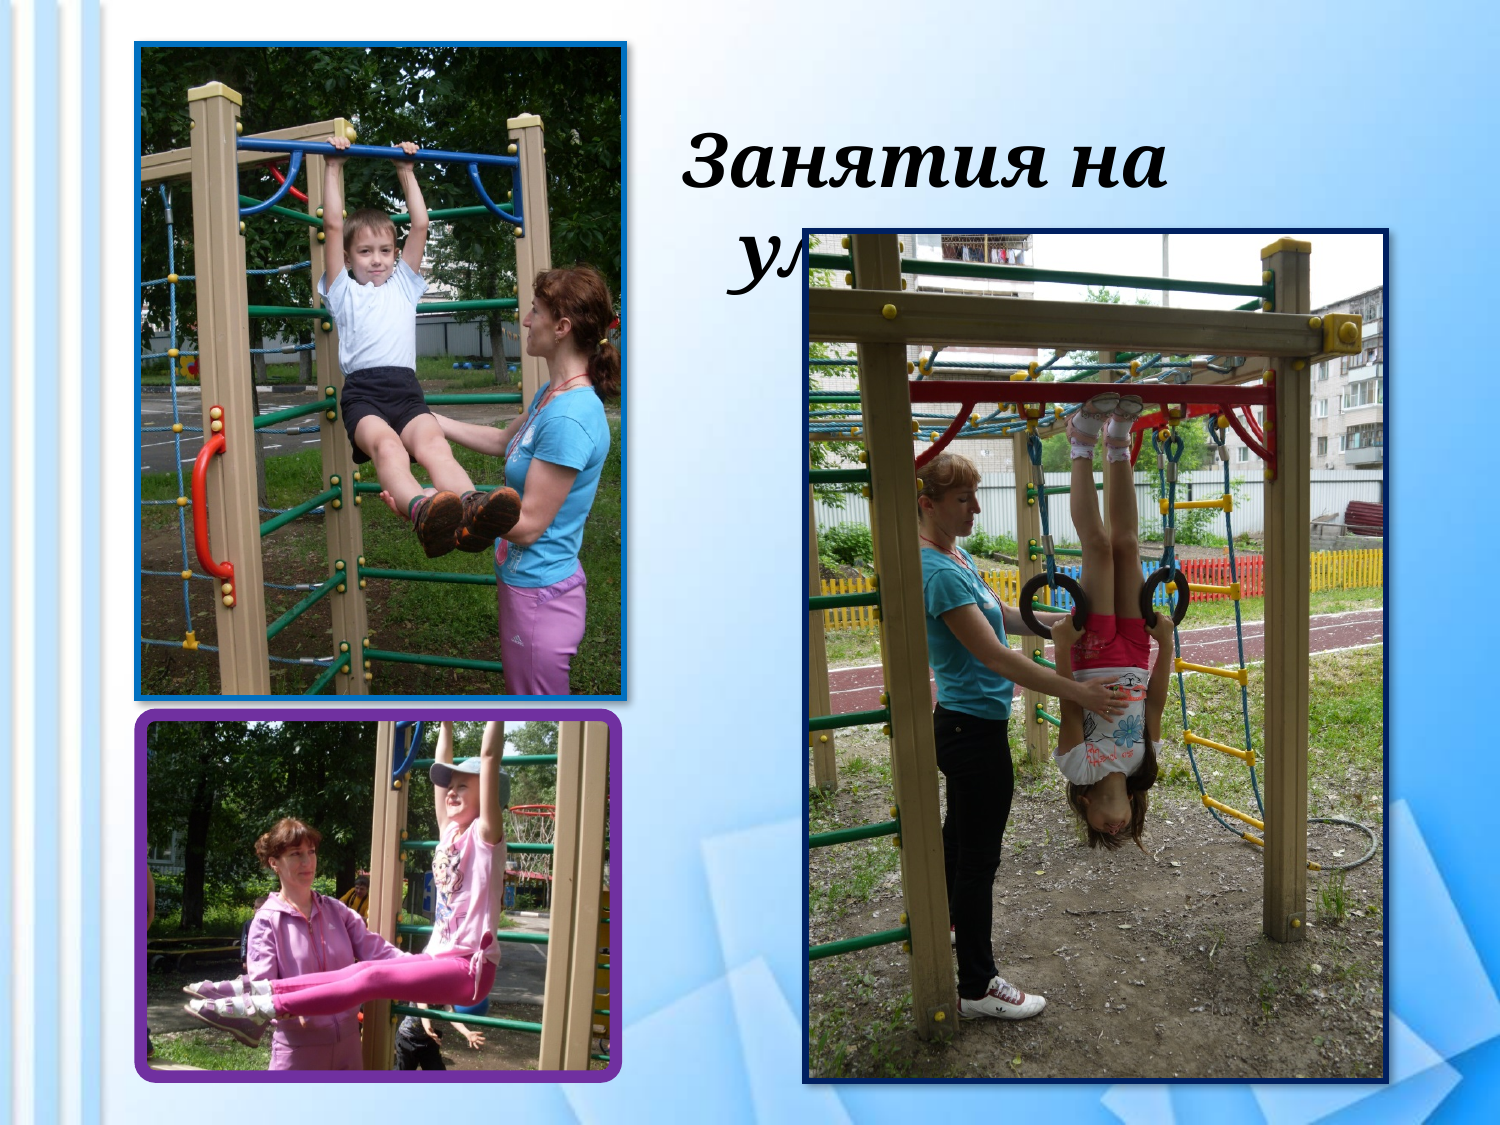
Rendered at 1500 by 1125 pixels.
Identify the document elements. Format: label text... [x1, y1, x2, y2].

list Занятия на улице [667, 105, 1430, 223]
picture [0, 0, 1500, 1125]
